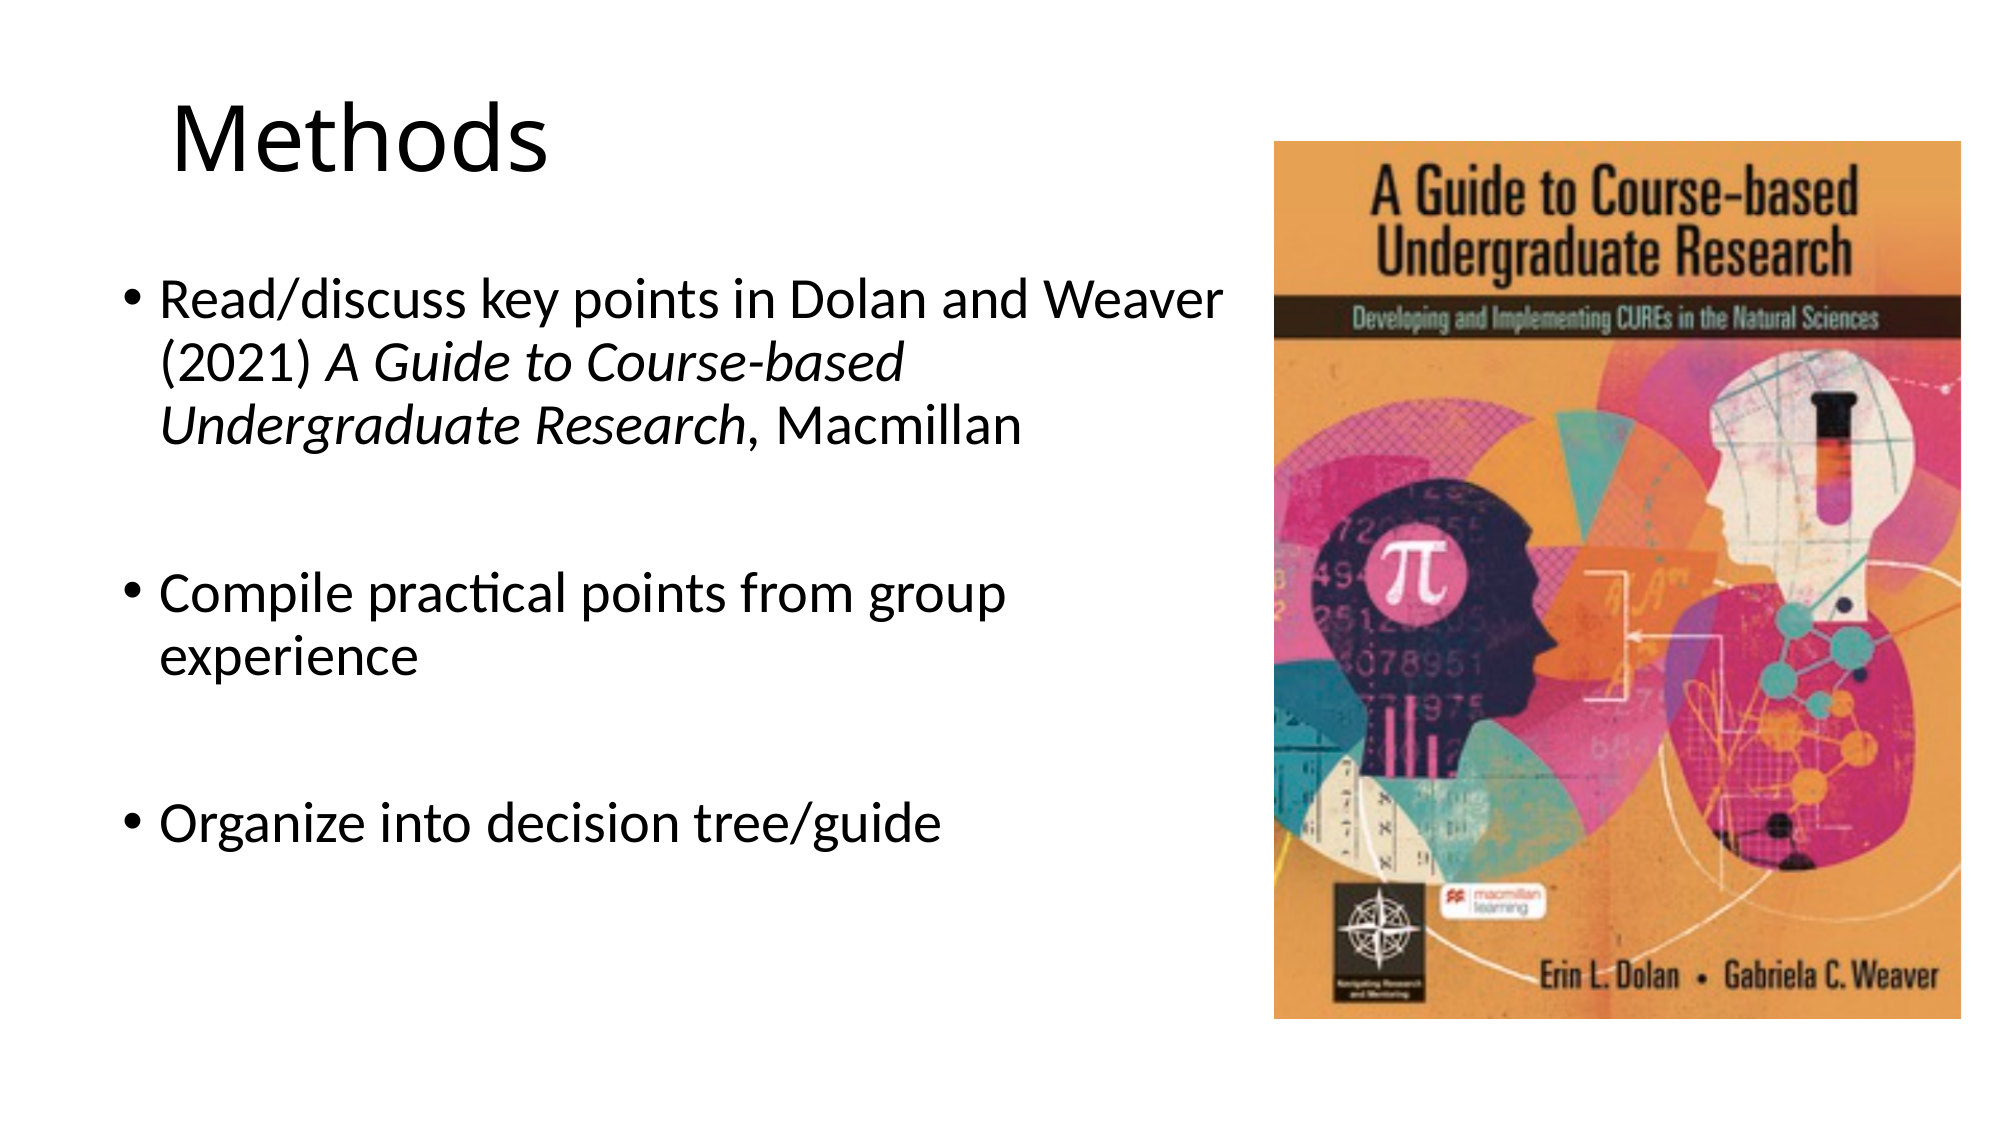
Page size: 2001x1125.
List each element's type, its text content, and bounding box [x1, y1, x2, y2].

list Read/discuss key points in Dolan and Weaver (2021) A Guide to Course-based Undergraduate Research, Macmillan Compile practical points from group experience Organize into decision tree/guide [107, 260, 1244, 991]
picture [1274, 141, 1962, 1019]
title Methods [107, 32, 1833, 250]
